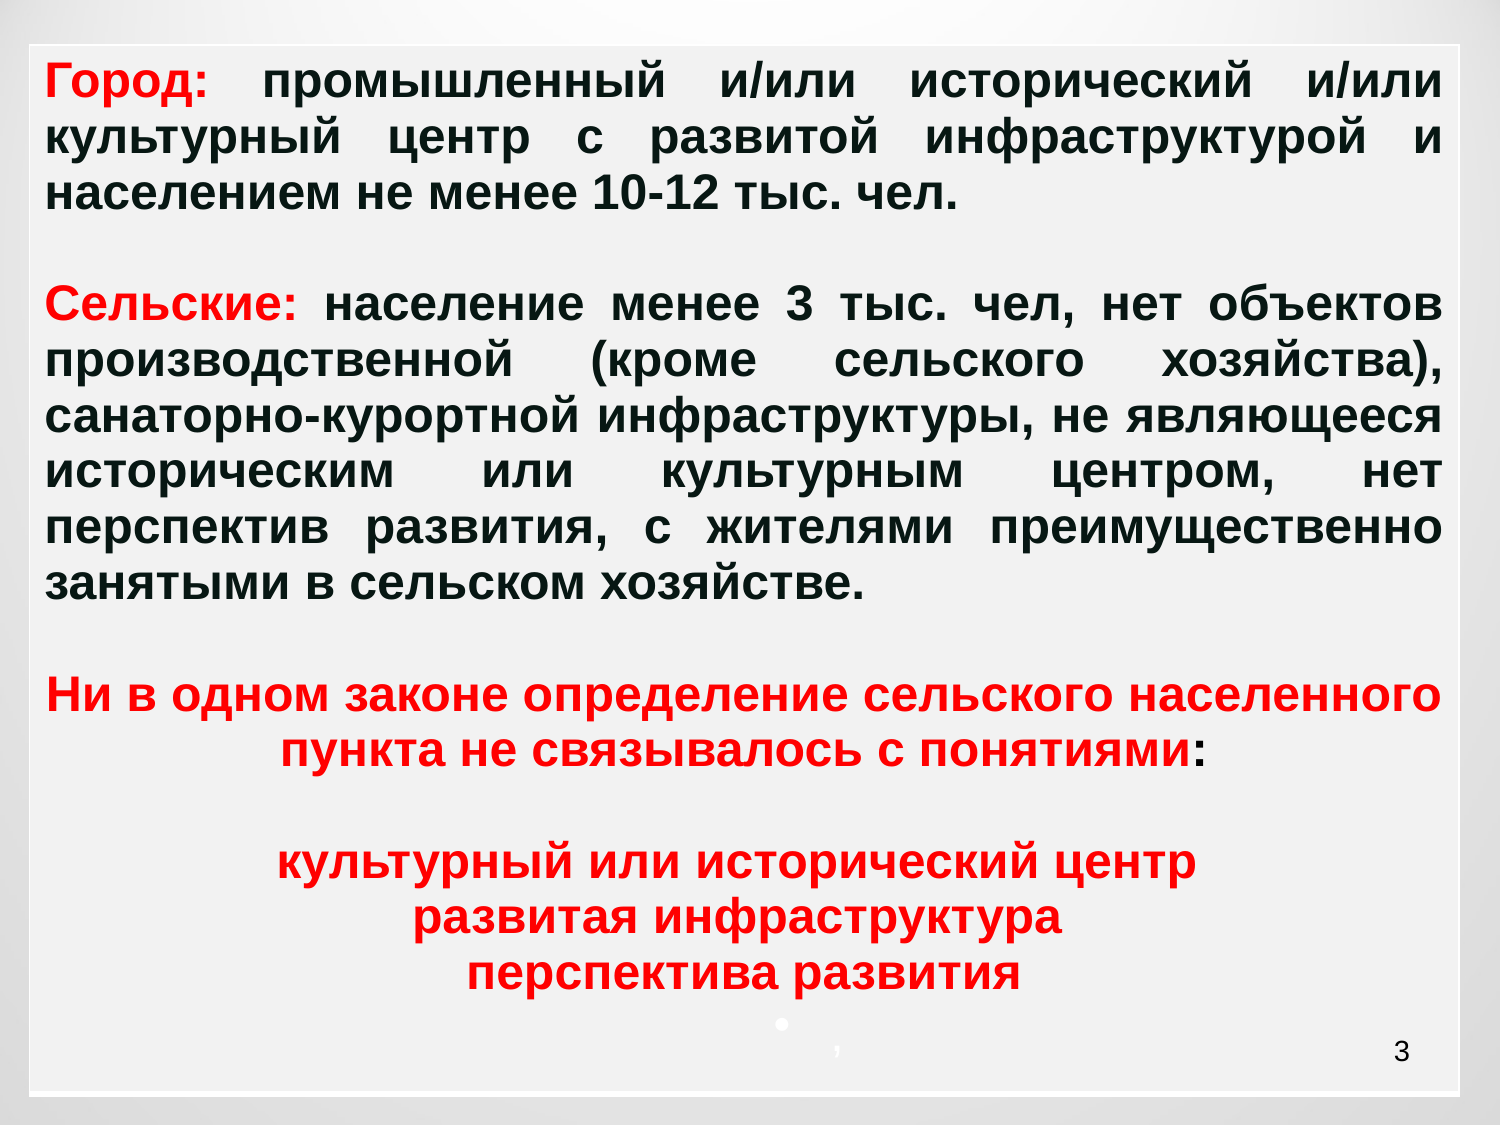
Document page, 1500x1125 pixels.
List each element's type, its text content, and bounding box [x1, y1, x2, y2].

list , [773, 997, 786, 1006]
table_header Город: промышленный и/или исторический и/или культурный центр с развитой инфраструктурой и населением не менее 10-12 тыс. чел. Сельские: население менее 3 тыс. чел, нет объектов производственной (кроме сельского хозяйства), санаторно-курортной инфраструктуры, не являющееся историческим или культурным центром, нет перспектив развития, с жителями преимущественно занятыми в сельском хозяйстве. Ни в одном законе определение сельского населенного пункта не связывалось с понятиями: культурный или исторический центр развитая инфраструктура перспектива развития [30, 46, 1458, 1091]
picture [0, 0, 1500, 1125]
slide_number 3 [1074, 1024, 1426, 1103]
